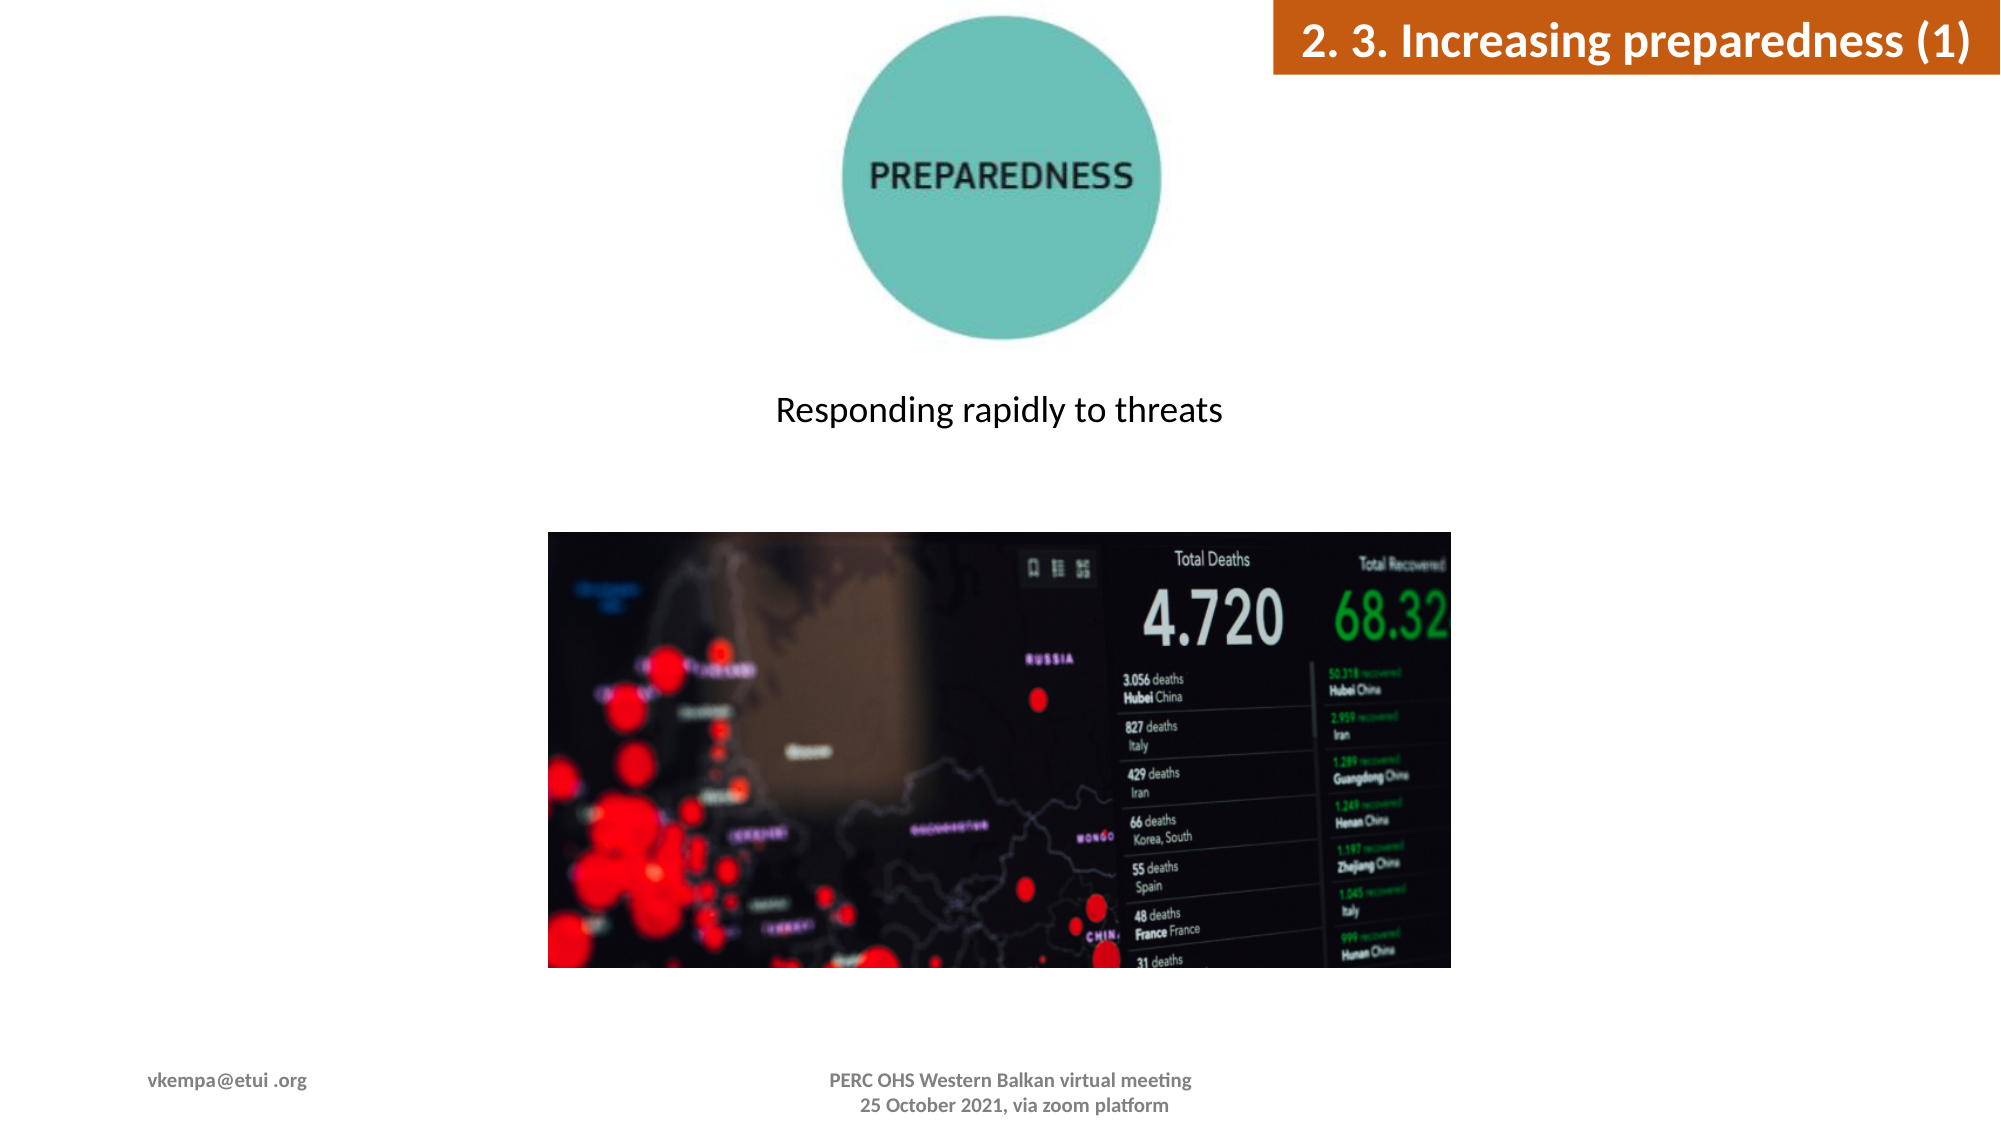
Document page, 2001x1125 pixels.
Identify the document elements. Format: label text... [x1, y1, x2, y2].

picture [821, 0, 1179, 361]
text_box Responding rapidly to threats [761, 377, 1239, 483]
text_box 2. 3. Increasing preparedness (1) [1273, 0, 2000, 75]
picture [548, 532, 1452, 968]
